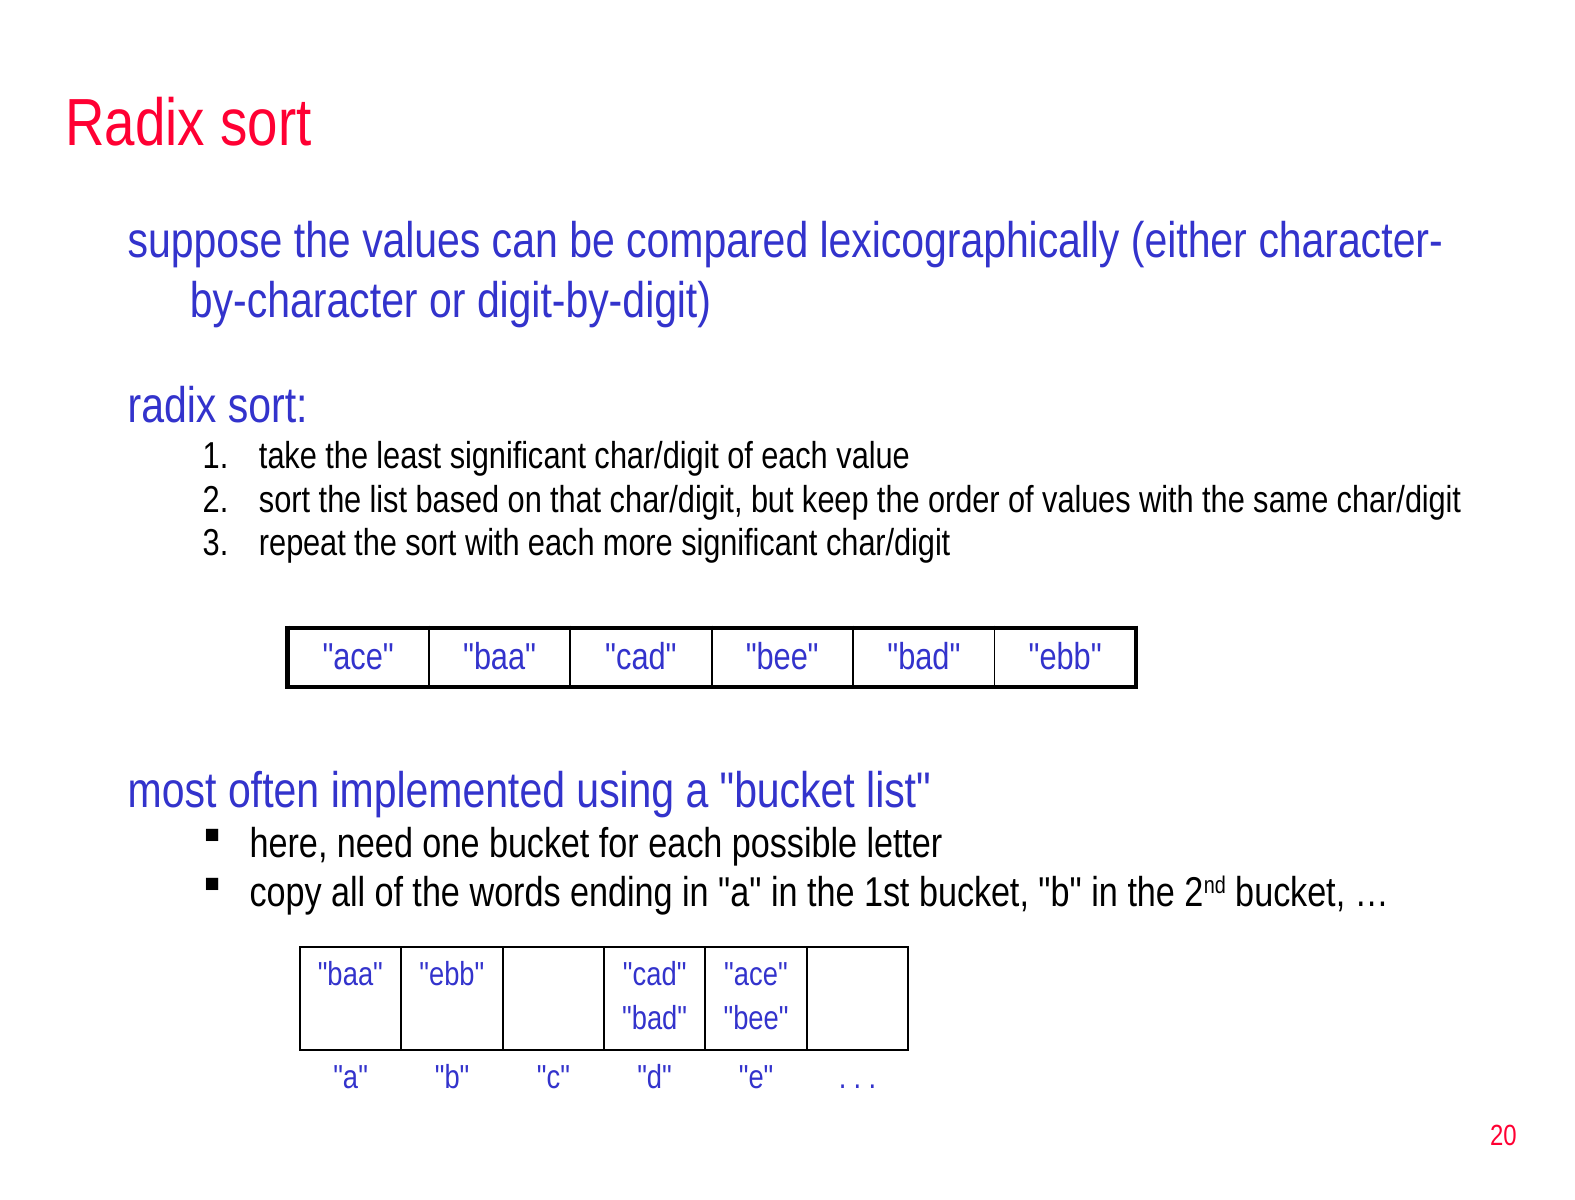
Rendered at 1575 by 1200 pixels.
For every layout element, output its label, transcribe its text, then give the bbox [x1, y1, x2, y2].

table_cell "e" [705, 1051, 807, 1150]
table_cell "b" [401, 1051, 503, 1150]
table_header [808, 948, 907, 1049]
table_header "bee" [713, 630, 852, 685]
table_header "bad" [854, 630, 994, 685]
table_cell "a" [300, 1051, 401, 1150]
table_cell "c" [503, 1051, 604, 1150]
table_header "cad" "bad" [605, 948, 704, 1049]
table_cell "d" [604, 1051, 705, 1150]
title Radix sort [50, 62, 1538, 175]
table_header "ace" "bee" [706, 948, 806, 1049]
table_header "cad" [571, 630, 711, 685]
slide_number 20 [1203, 1092, 1532, 1174]
table_header "baa" [430, 630, 569, 685]
table_header "ace" [290, 630, 428, 685]
table_header "ebb" [402, 948, 502, 1049]
table_header "baa" [301, 948, 400, 1049]
table_header [504, 948, 603, 1049]
text_box most often implemented using a "bucket list" here, need one bucket for each possible letter copy all of the words ending in "a" in the 1st bucket, "b" in the 2nd bucket, … [112, 750, 1488, 925]
table_header "ebb" [995, 630, 1134, 685]
table_cell . . . [807, 1051, 908, 1150]
list suppose the values can be compared lexicographically (either character-by-character or digit-by-digit) radix sort: take the least significant char/digit of each value sort the list based on that char/digit, but keep the order of values with the same char/digit repeat the sort with each more significant char/digit [112, 200, 1500, 588]
